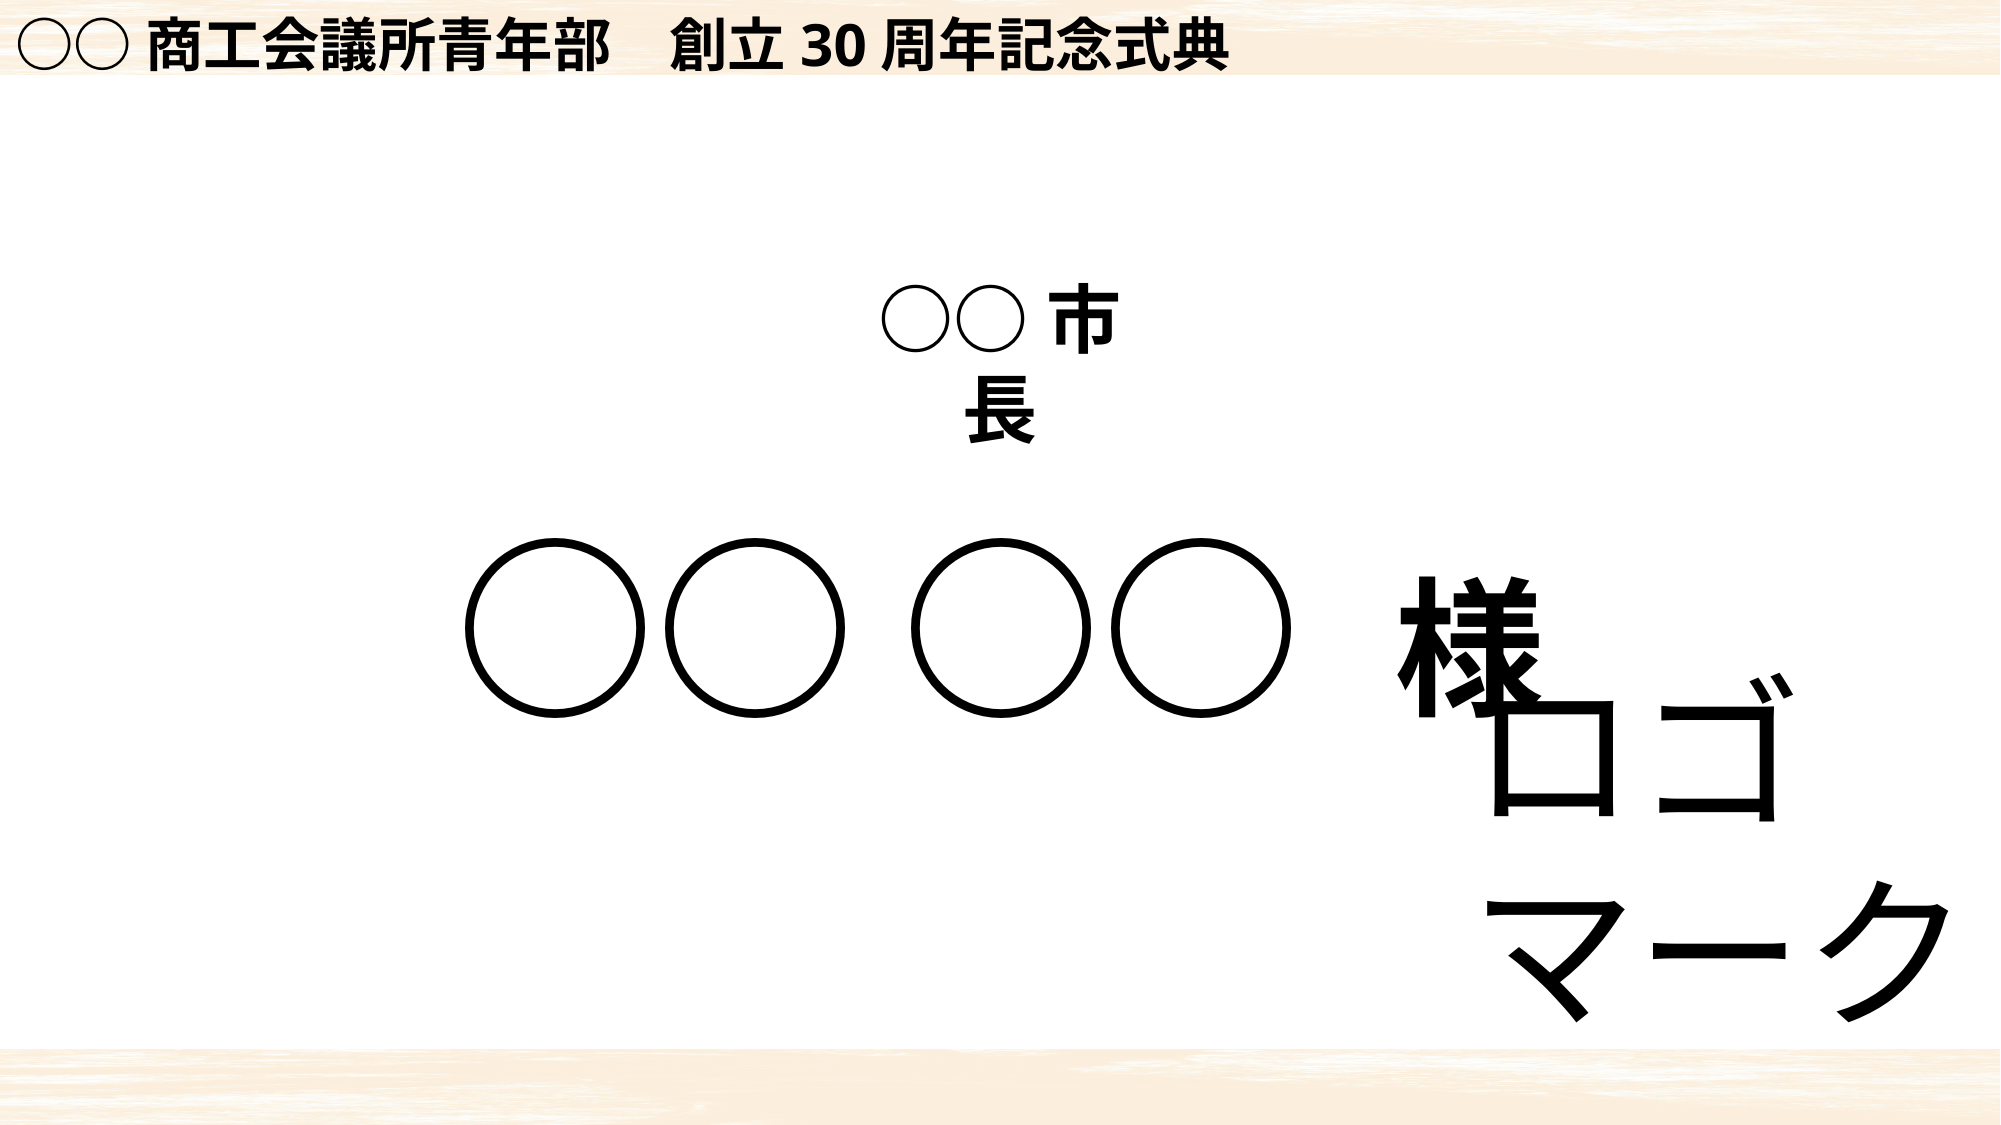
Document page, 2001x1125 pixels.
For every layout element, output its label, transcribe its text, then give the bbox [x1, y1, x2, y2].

picture [0, 1049, 2000, 1125]
text_box ロゴ マーク [1455, 641, 2000, 1049]
text_box ○○市長 [833, 264, 1167, 460]
picture [0, 0, 2000, 76]
text_box ○○ ○○ 様 [389, 496, 1611, 752]
